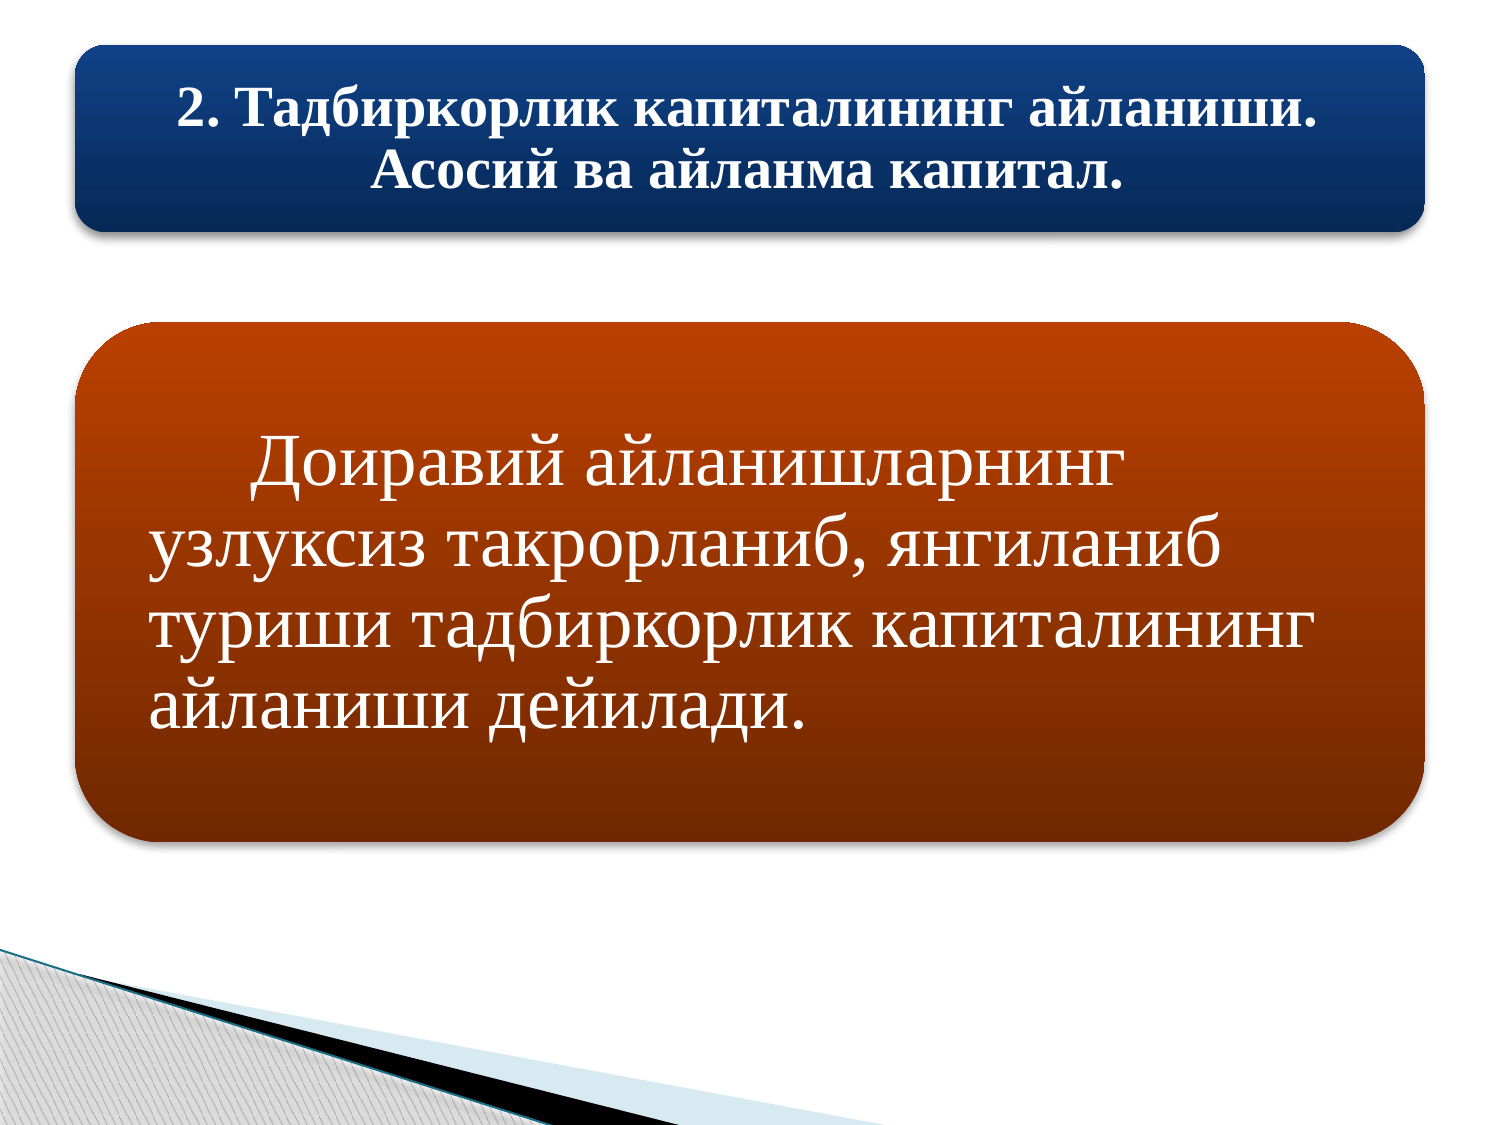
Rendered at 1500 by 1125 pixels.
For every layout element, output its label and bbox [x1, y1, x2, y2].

list [74, 304, 1426, 868]
text_box [74, 44, 1426, 233]
